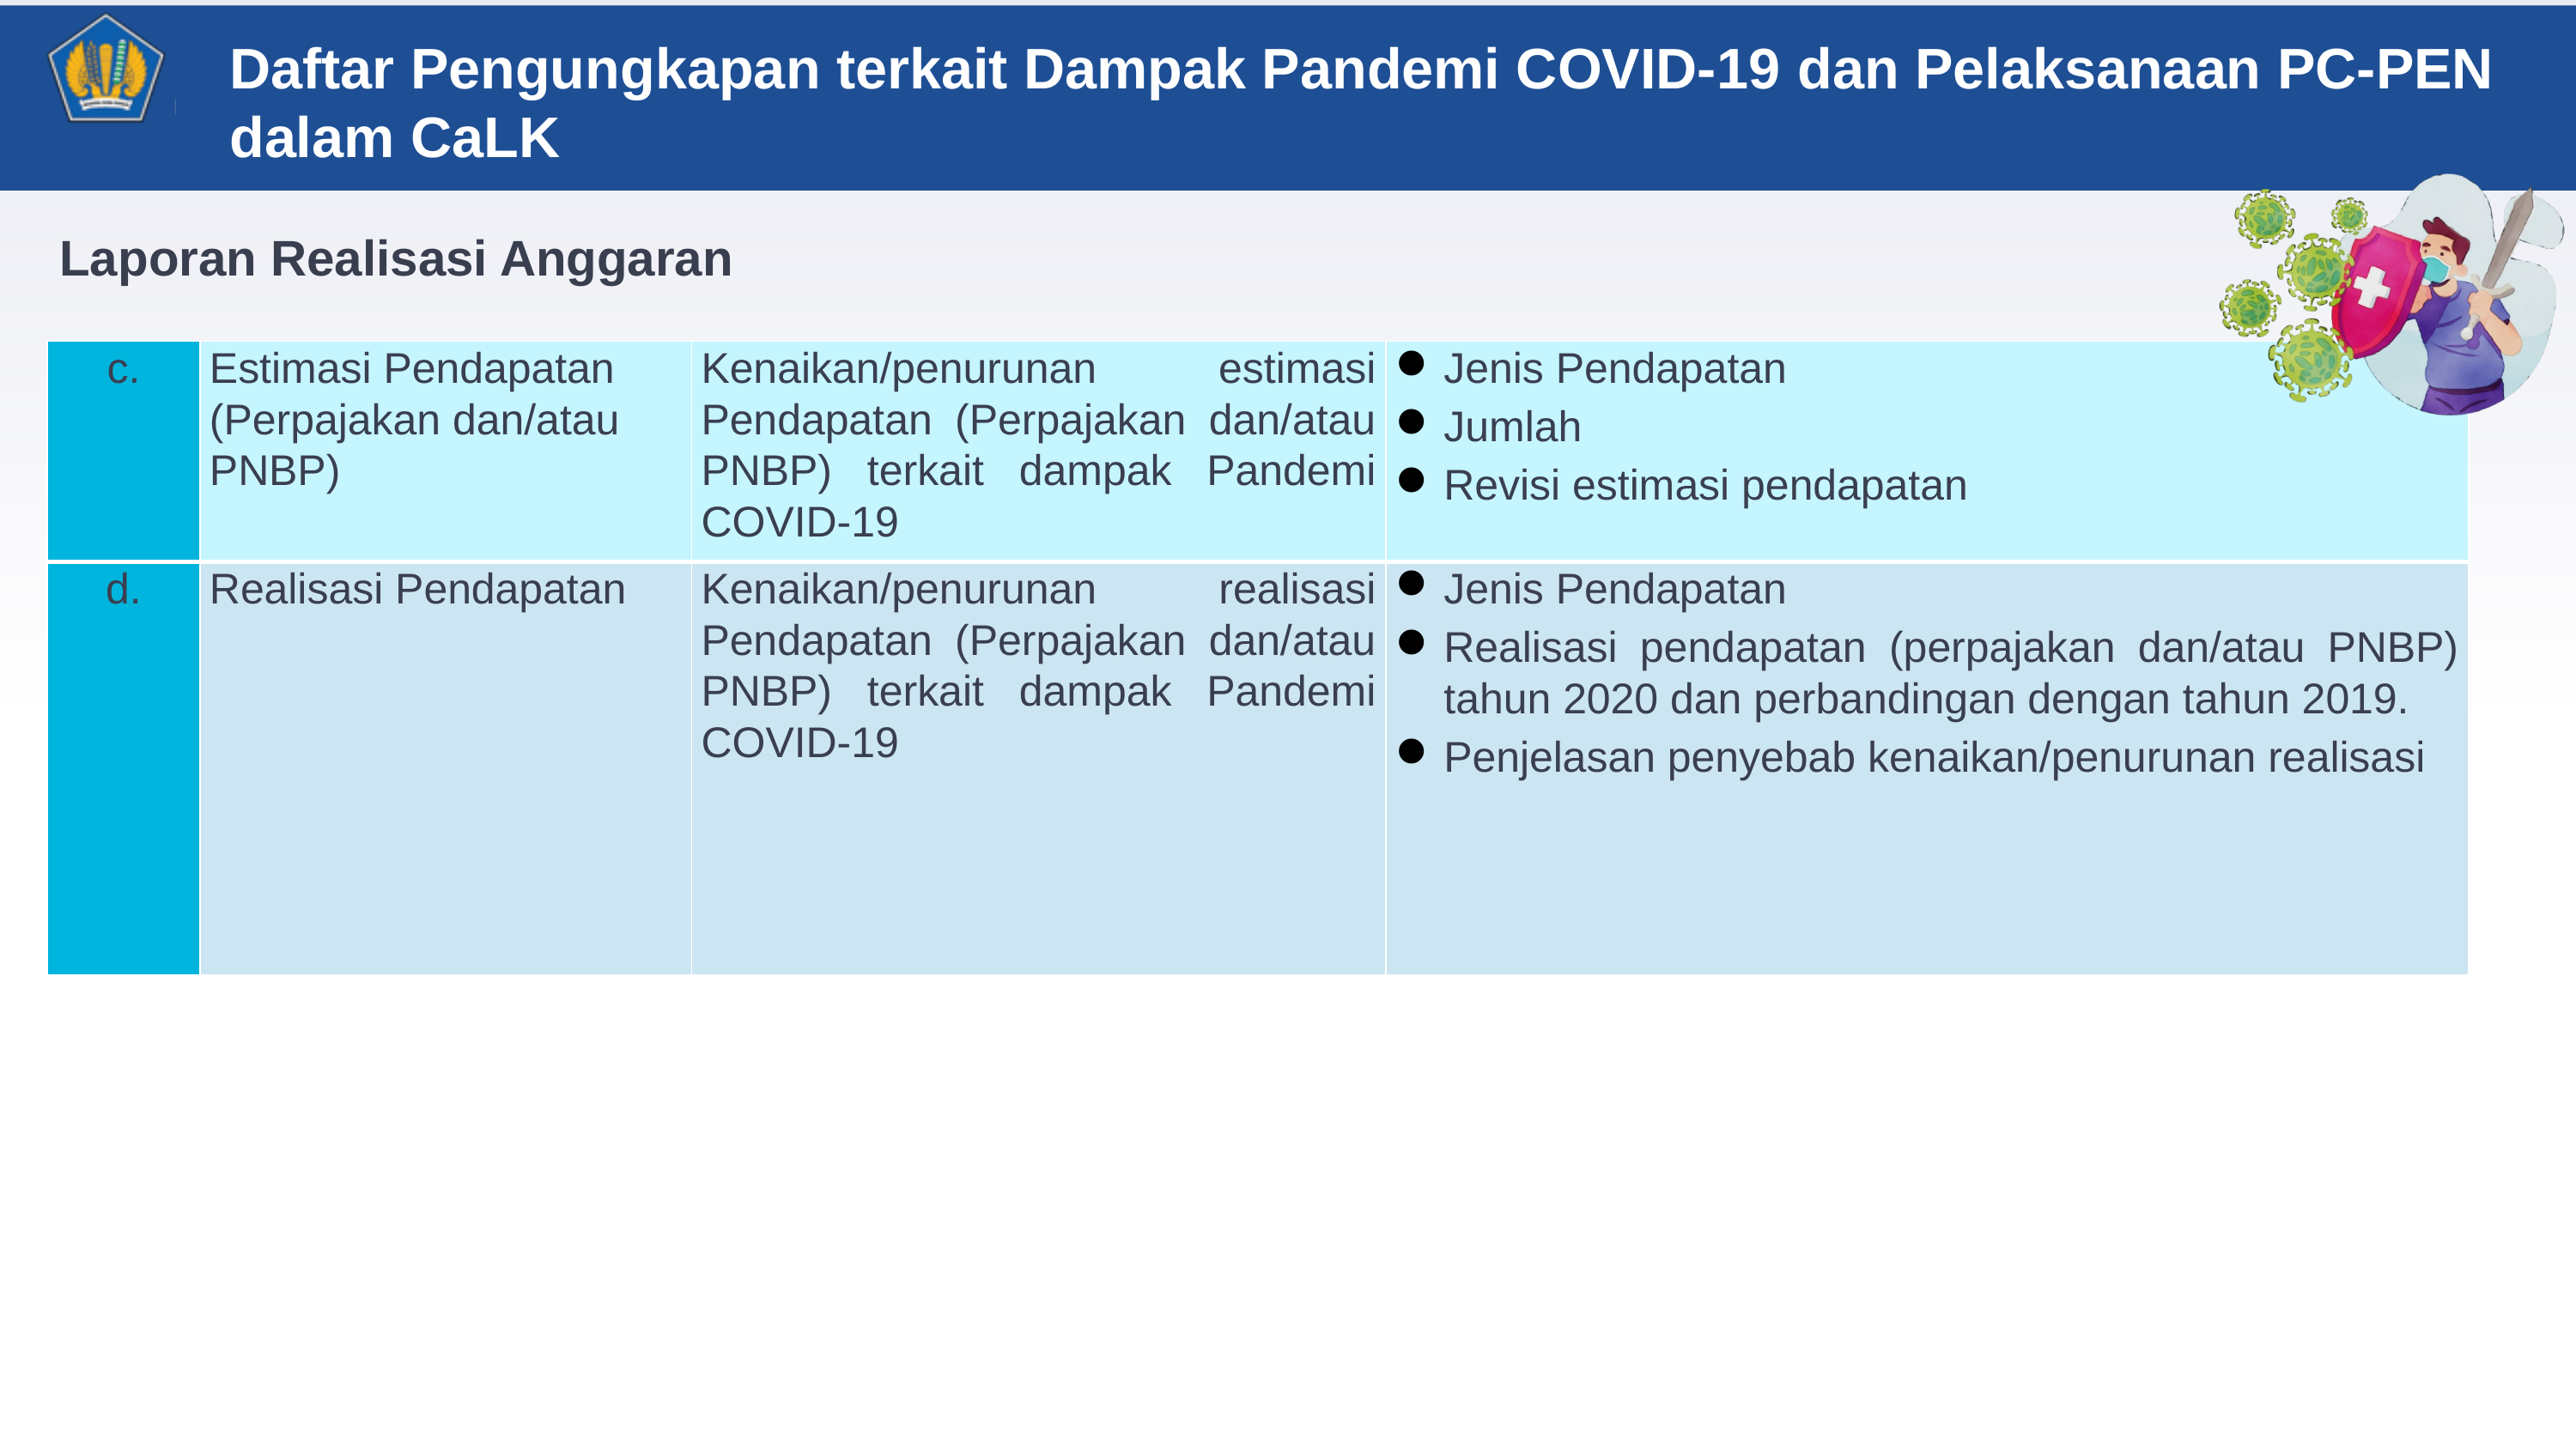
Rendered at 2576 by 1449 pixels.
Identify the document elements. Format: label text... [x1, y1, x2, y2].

table_cell d. [48, 564, 199, 974]
table_header Jenis Pendapatan Jumlah Revisi estimasi pendapatan [1387, 342, 2468, 560]
table_cell Jenis Pendapatan Realisasi pendapatan (perpajakan dan/atau PNBP) tahun 2020 dan perbandingan dengan tahun 2019. Penjelasan penyebab kenaikan/penurunan realisasi [1387, 564, 2468, 974]
text_box Laporan Realisasi Anggaran [46, 220, 747, 293]
table_header c. [48, 342, 199, 560]
text_box Daftar Pengungkapan terkait Dampak Pandemi COVID-19 dan Pelaksanaan PC-PEN dalam CaLK [216, 25, 2512, 188]
table_cell Kenaikan/penurunan realisasi Pendapatan (Perpajakan dan/atau PNBP) terkait dampak Pandemi COVID-19 [692, 564, 1385, 974]
table_header Kenaikan/penurunan estimasi Pendapatan (Perpajakan dan/atau PNBP) terkait dampak Pandemi COVID-19 [692, 342, 1385, 560]
table_cell Realisasi Pendapatan [201, 564, 691, 974]
table_header Estimasi Pendapatan (Perpajakan dan/atau PNBP) [201, 342, 691, 560]
picture [46, 12, 176, 127]
picture [2207, 153, 2576, 434]
